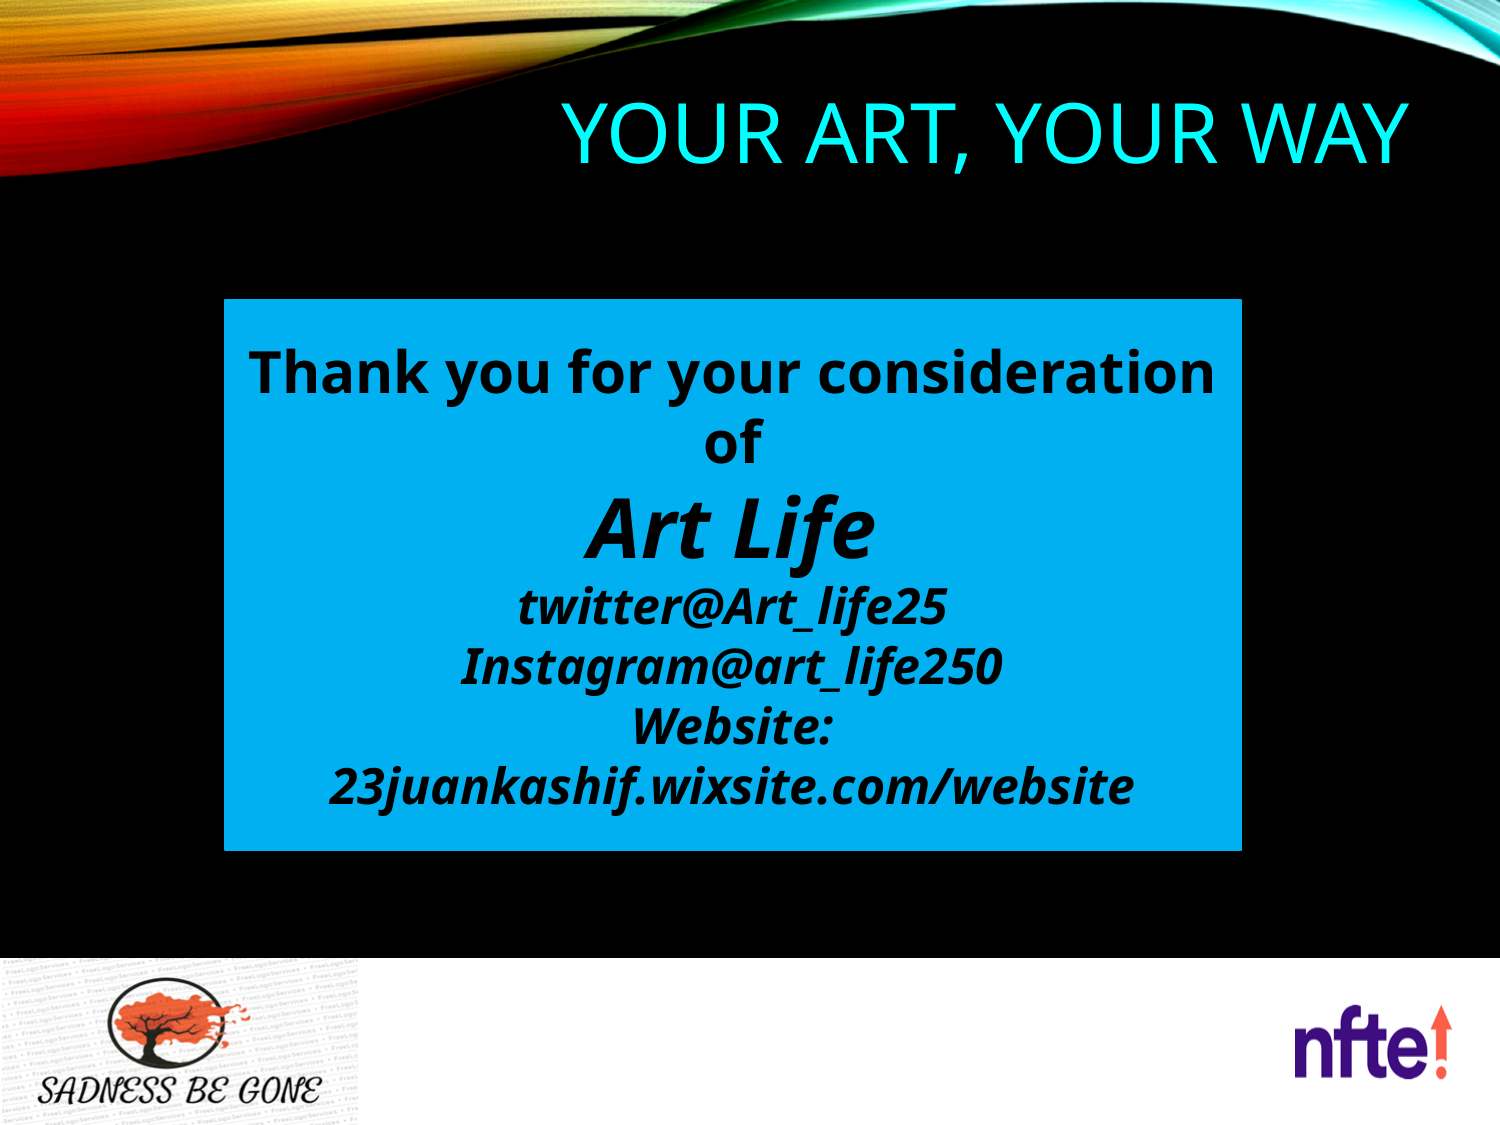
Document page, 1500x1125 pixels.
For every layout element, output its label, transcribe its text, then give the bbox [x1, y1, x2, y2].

picture [0, 958, 1500, 1125]
text_box Thank you for your consideration of Art Life twitter@Art_life25 Instagram@art_life250 Website: 23juankashif.wixsite.com/website [224, 299, 1241, 850]
title Your art, Your way [75, 42, 1425, 230]
picture [0, 0, 1500, 178]
